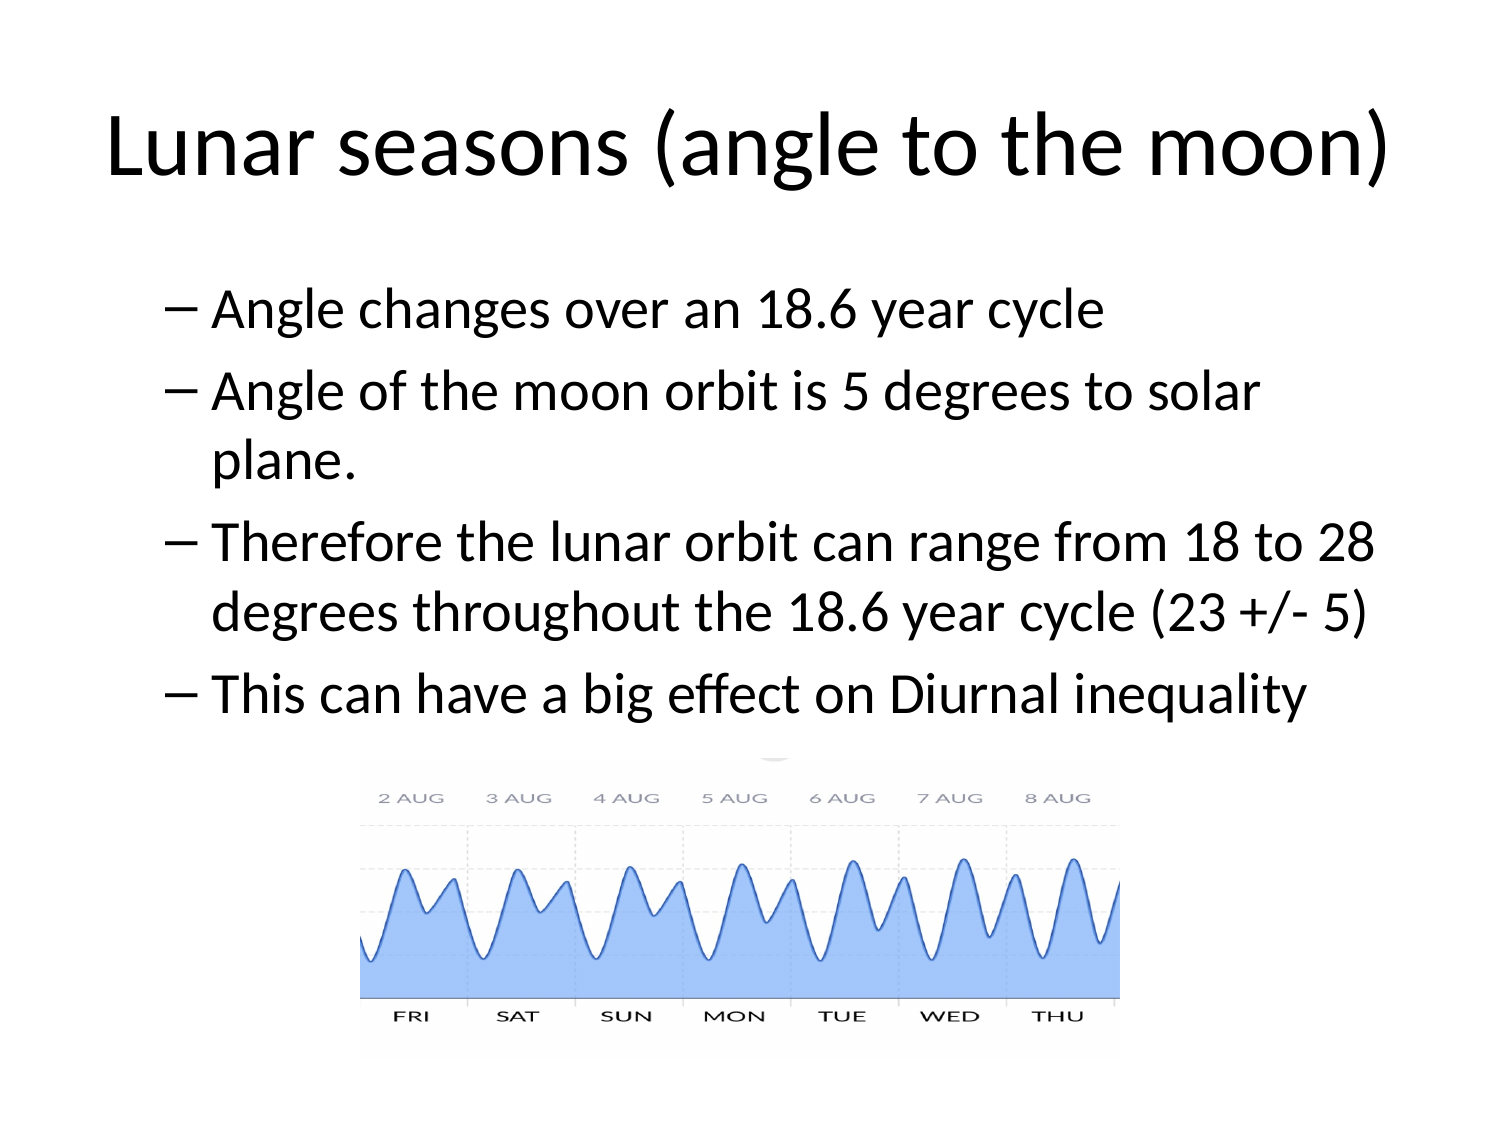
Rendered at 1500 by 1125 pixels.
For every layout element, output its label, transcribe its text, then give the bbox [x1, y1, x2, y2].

title Lunar seasons (angle to the moon) [75, 45, 1425, 233]
picture [359, 758, 1120, 1060]
list Angle changes over an 18.6 year cycle Angle of the moon orbit is 5 degrees to solar plane. Therefore the lunar orbit can range from 18 to 28 degrees throughout the 18.6 year cycle (23 +/- 5) This can have a big effect on Diurnal inequality [75, 262, 1425, 1005]
